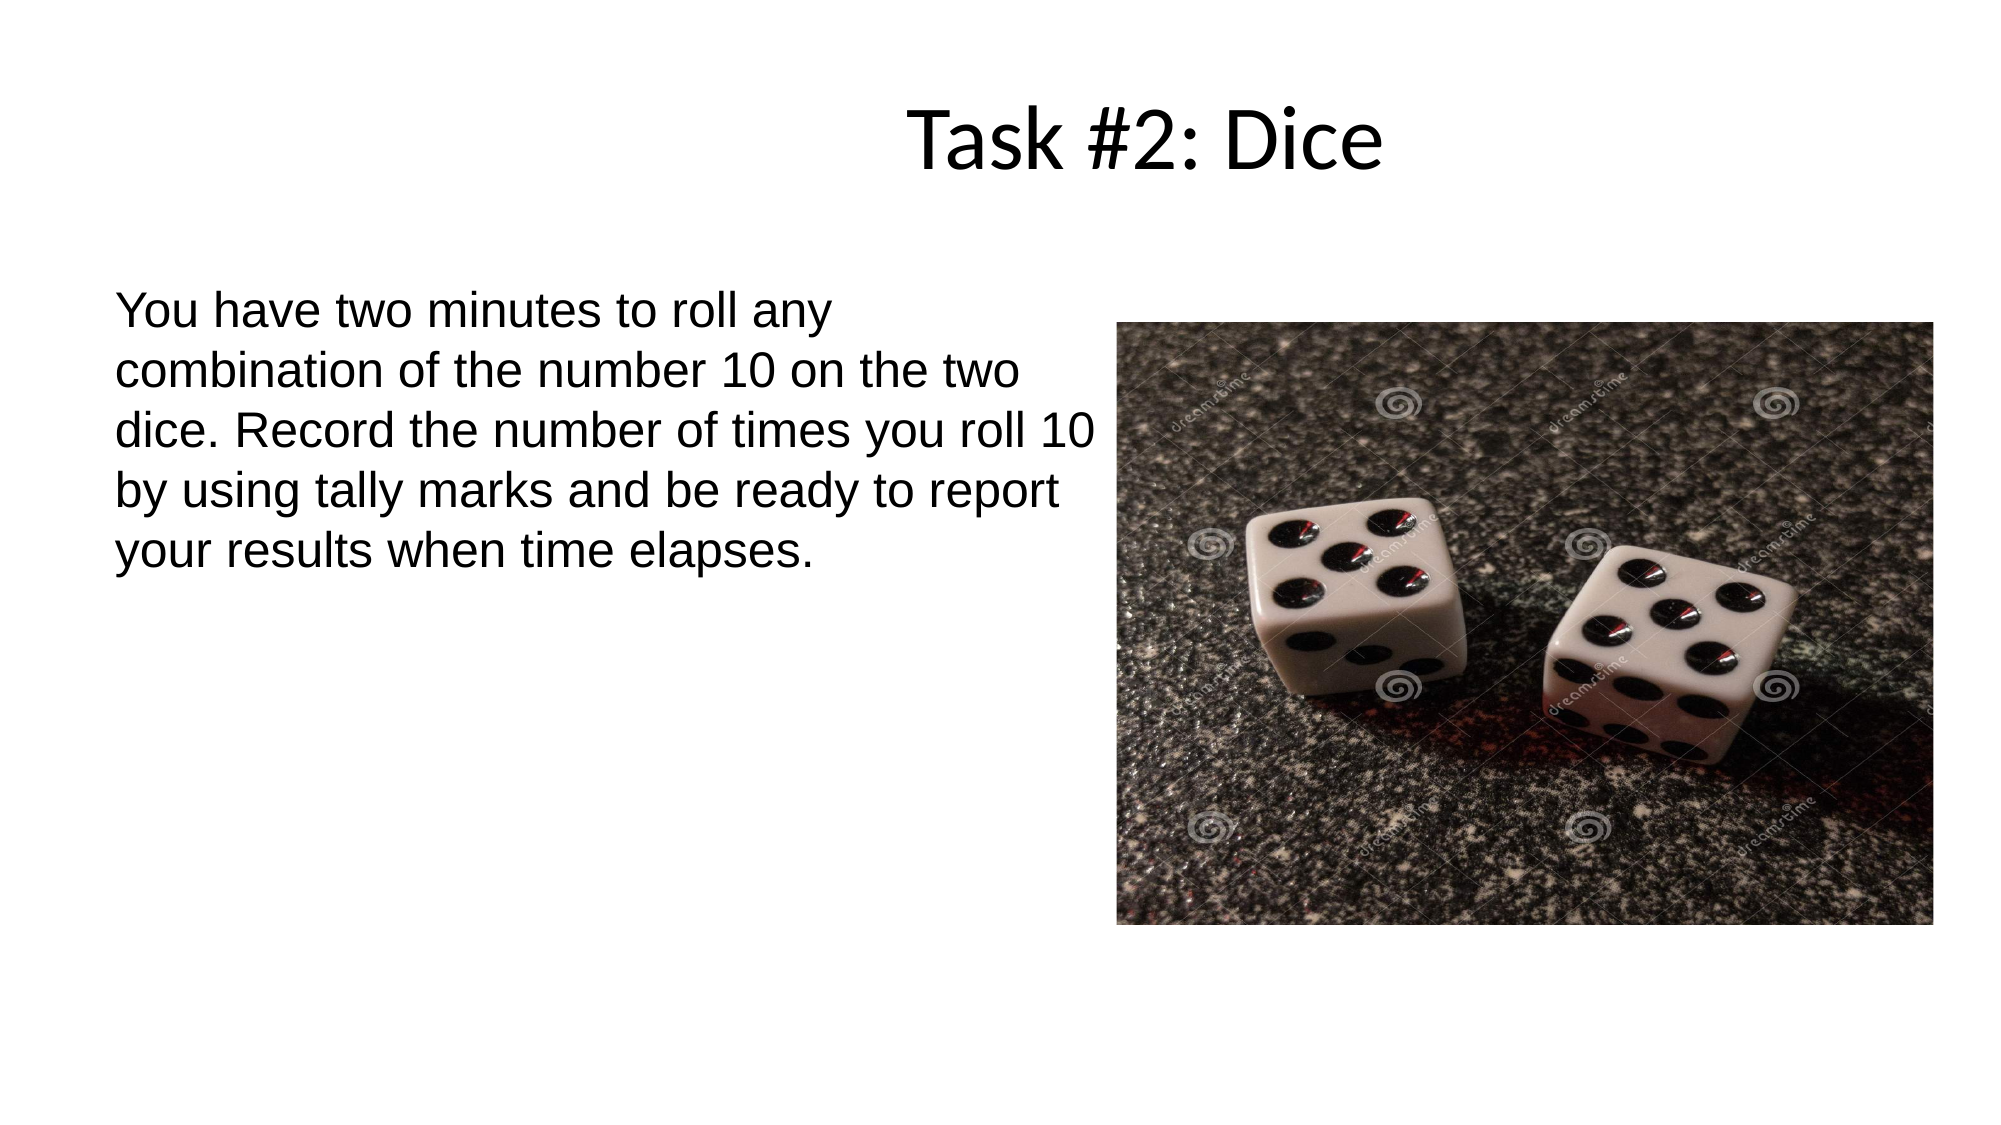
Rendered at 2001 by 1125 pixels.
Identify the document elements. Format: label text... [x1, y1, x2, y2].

list You have two minutes to roll any combination of the number 10 on the two dice. Record the number of times you roll 10 by using tally marks and be ready to report your results when time elapses. [99, 262, 1117, 1005]
title Task #2: Dice [0, 38, 2000, 227]
picture [1116, 322, 1934, 925]
